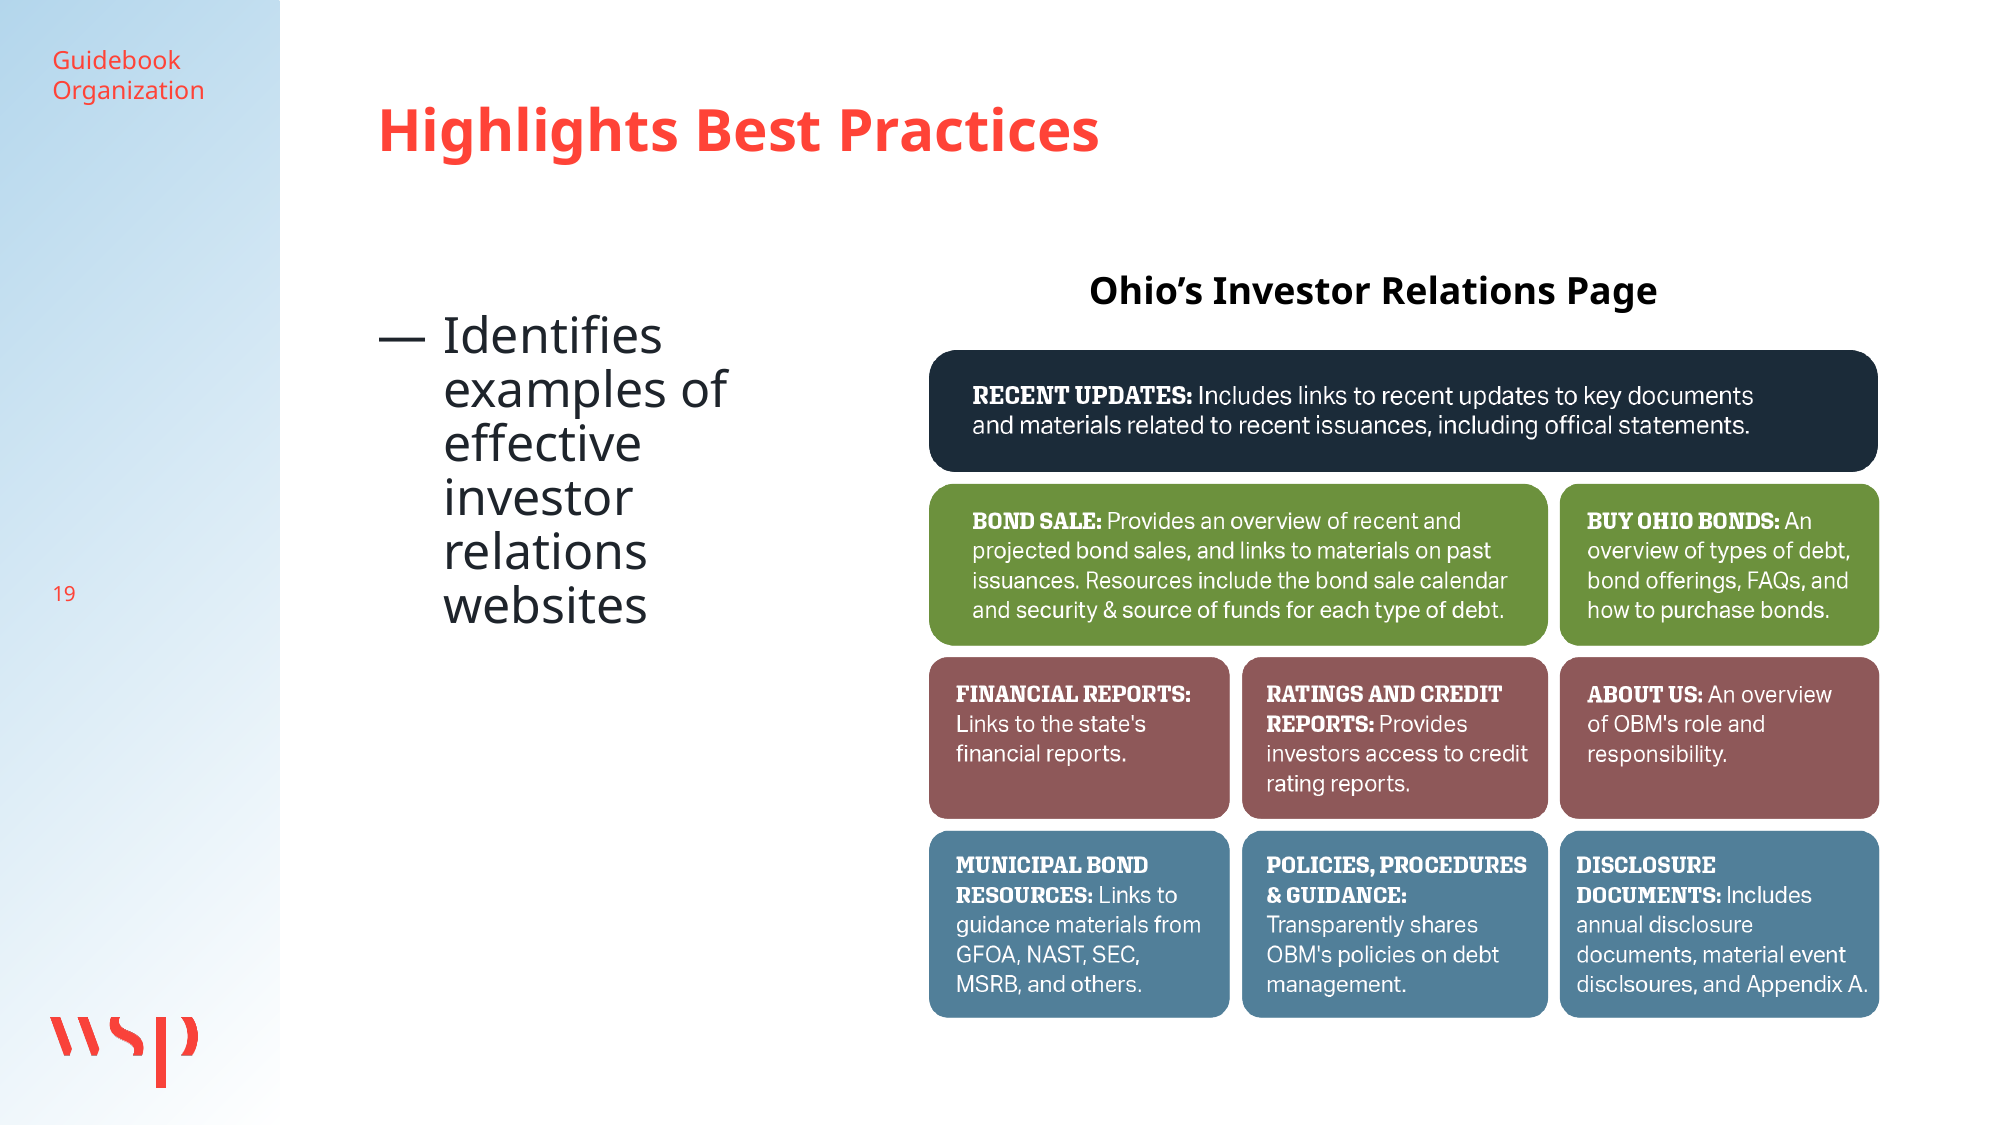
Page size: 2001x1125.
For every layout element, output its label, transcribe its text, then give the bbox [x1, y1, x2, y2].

picture [928, 350, 1880, 1018]
slide_number 19 [37, 568, 268, 622]
text_box Highlights Best Practices [362, 93, 1880, 290]
text_box Ohio’s Investor Relations Page [1074, 259, 1701, 320]
picture [50, 1017, 198, 1088]
list Identifies examples of effective investor relations websites [362, 302, 781, 1018]
footer Guidebook Organization [37, 36, 268, 161]
